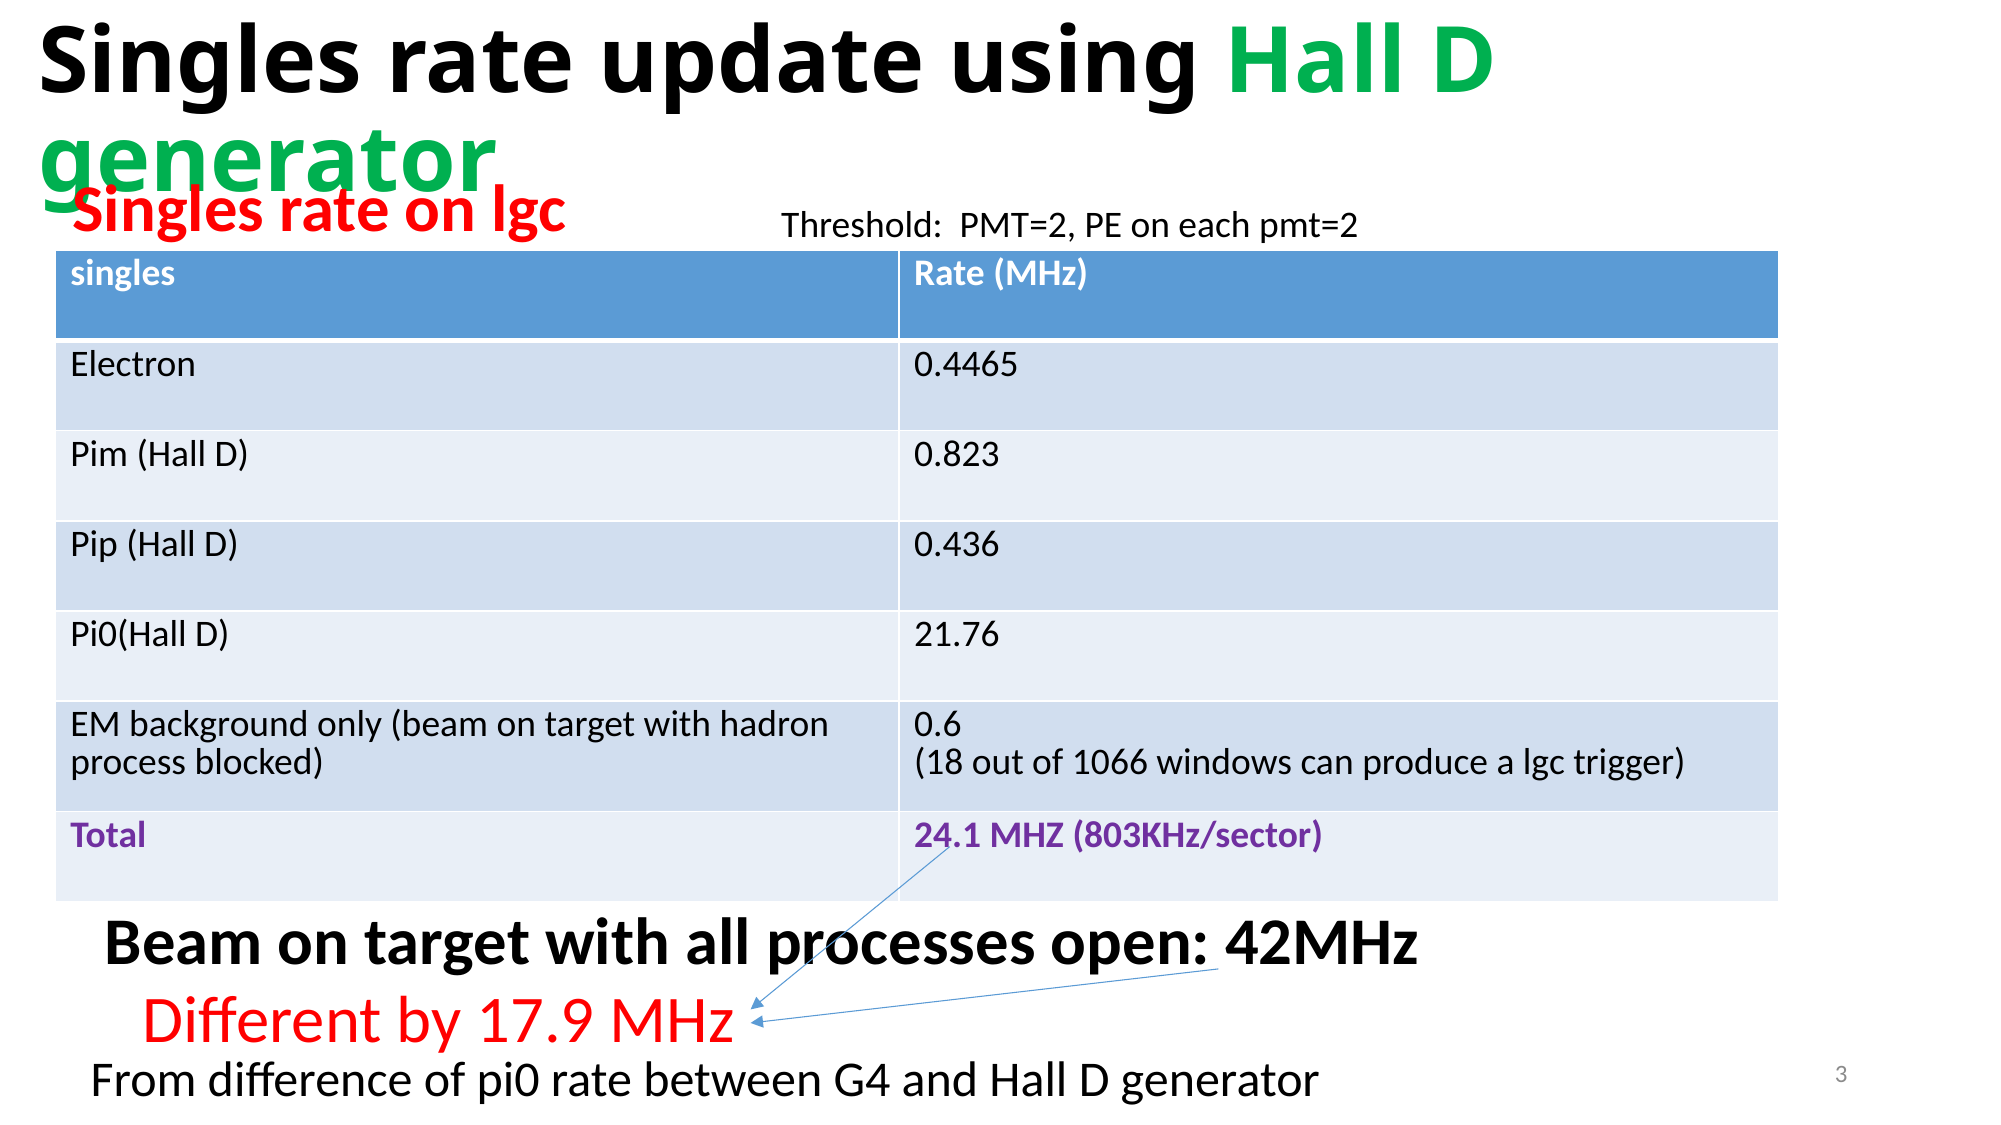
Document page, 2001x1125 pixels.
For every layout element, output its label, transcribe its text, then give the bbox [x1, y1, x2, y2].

table_cell 24.1 MHZ (803KHz/sector) [900, 812, 1778, 901]
text_box Different by 17.9 MHz [127, 968, 750, 1039]
text_box Beam on target with all processes open: 42MHz [89, 890, 750, 986]
table_cell Total [56, 812, 898, 901]
title Singles rate update using Hall D generator [23, 3, 1840, 222]
table_header Rate (MHz) [900, 251, 1778, 338]
slide_number 3 [1412, 1042, 1863, 1103]
text_box Threshold: PMT=2, PE on each pmt=2 [766, 192, 1375, 253]
table_cell 0.823 [900, 431, 1778, 520]
text_box Beam on target with all processes open: 42MHz [950, 890, 1436, 986]
text_box From difference of pi0 rate between G4 and Hall D generator [75, 1039, 1347, 1115]
table_cell Pi0(Hall D) [56, 612, 898, 700]
table_cell 0.6 (18 out of 1066 windows can produce a lgc trigger) [900, 702, 1778, 811]
table_cell 0.4465 [900, 343, 1778, 430]
table_cell Electron [56, 343, 898, 430]
text_box Singles rate on lgc [57, 157, 583, 252]
table_cell EM background only (beam on target with hadron process blocked) [56, 702, 898, 811]
table_cell 0.436 [900, 522, 1778, 610]
table_header singles [56, 251, 898, 338]
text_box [750, 968, 1219, 1023]
table_cell 21.76 [900, 612, 1778, 700]
table_cell Pip (Hall D) [56, 522, 898, 610]
table_cell Pim (Hall D) [56, 431, 898, 520]
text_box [750, 846, 950, 968]
